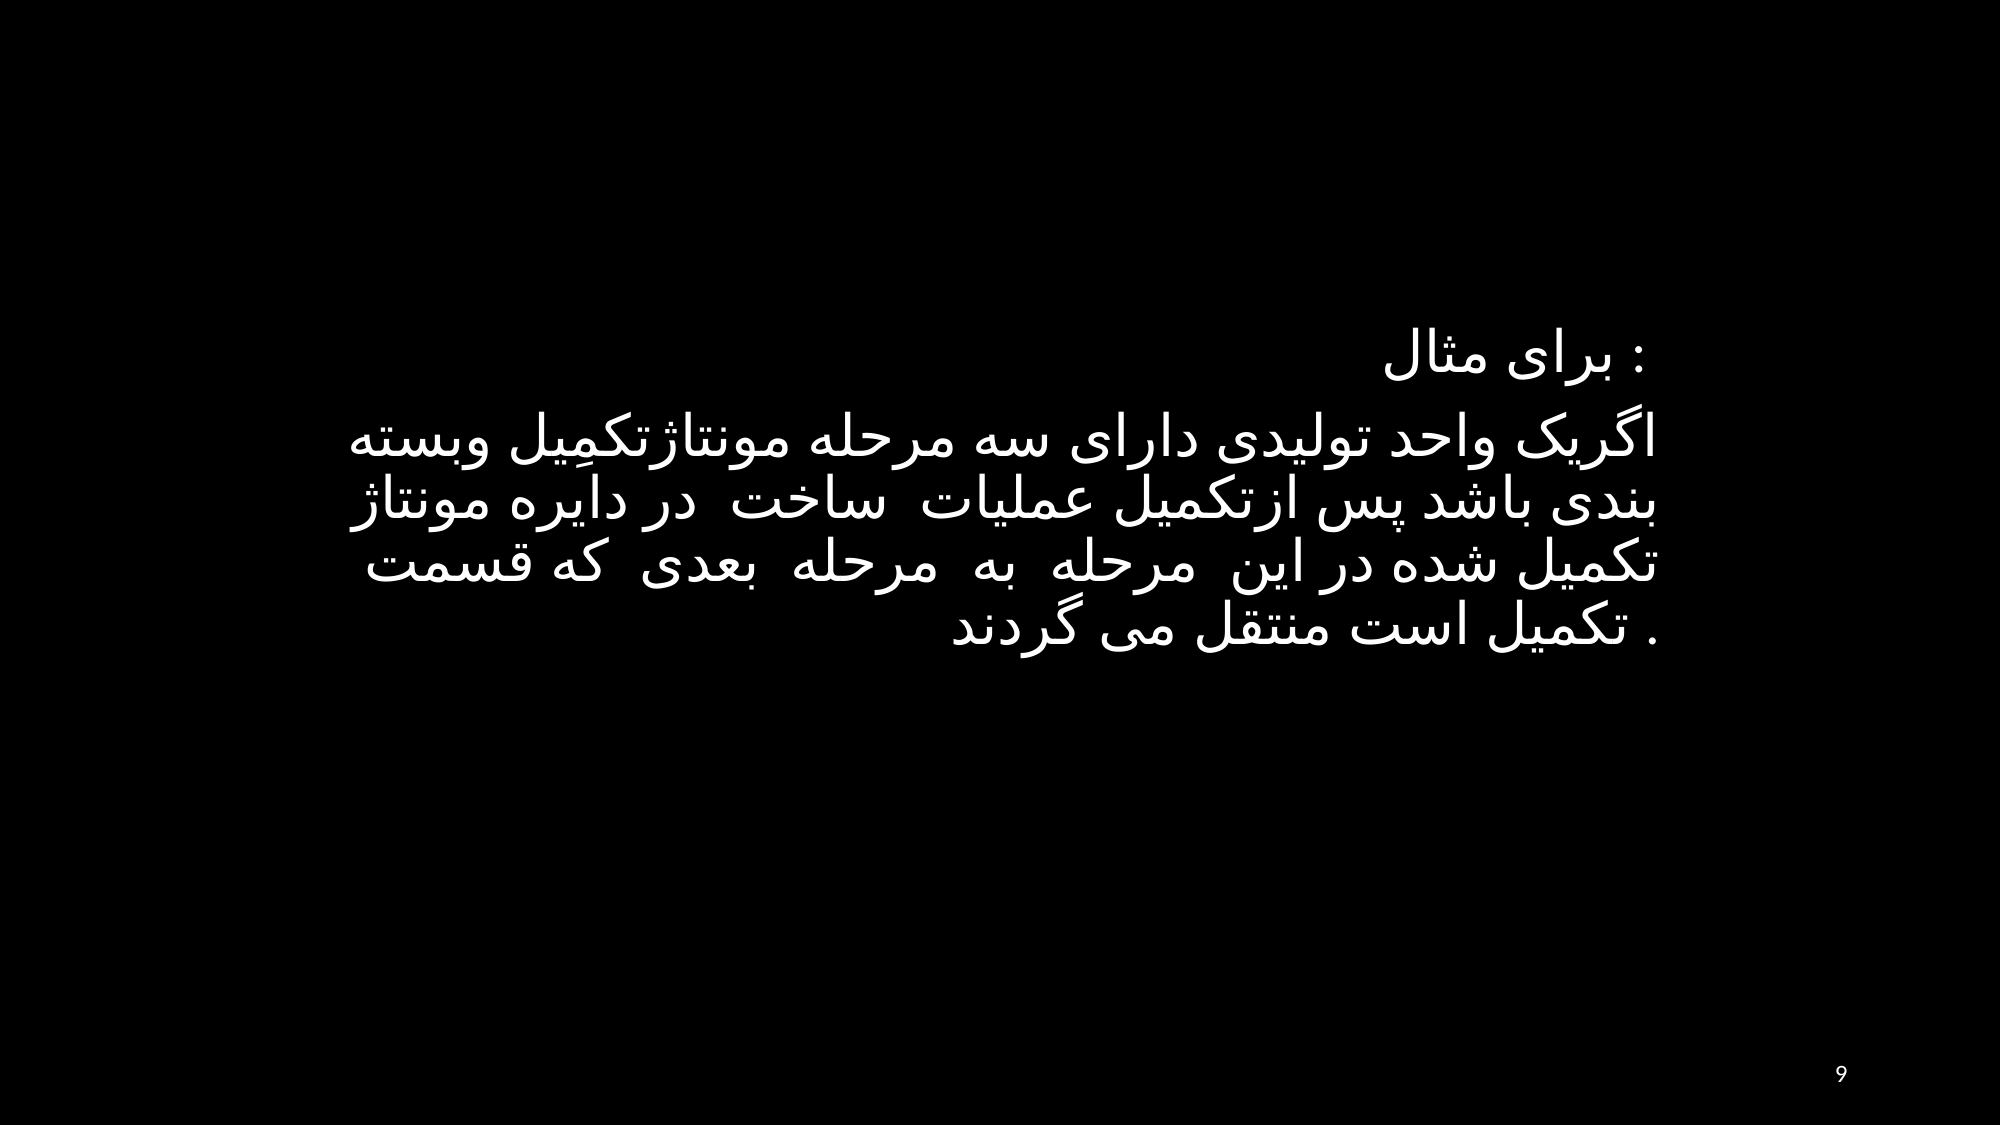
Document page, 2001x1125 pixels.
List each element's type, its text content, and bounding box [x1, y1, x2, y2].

slide_number 9 [1412, 1042, 1863, 1103]
list برای مثال : اگريک واحد توليدی دارای سه مرحله مونتاژتکمِيل وبسته بندی باشد پس ازتکميل عمليات ساخت در دايره مونتاژ تکميل شده در اين مرحله به مرحله بعدی که قسمت تکميل است منتقل می گردند . [249, 314, 1675, 990]
